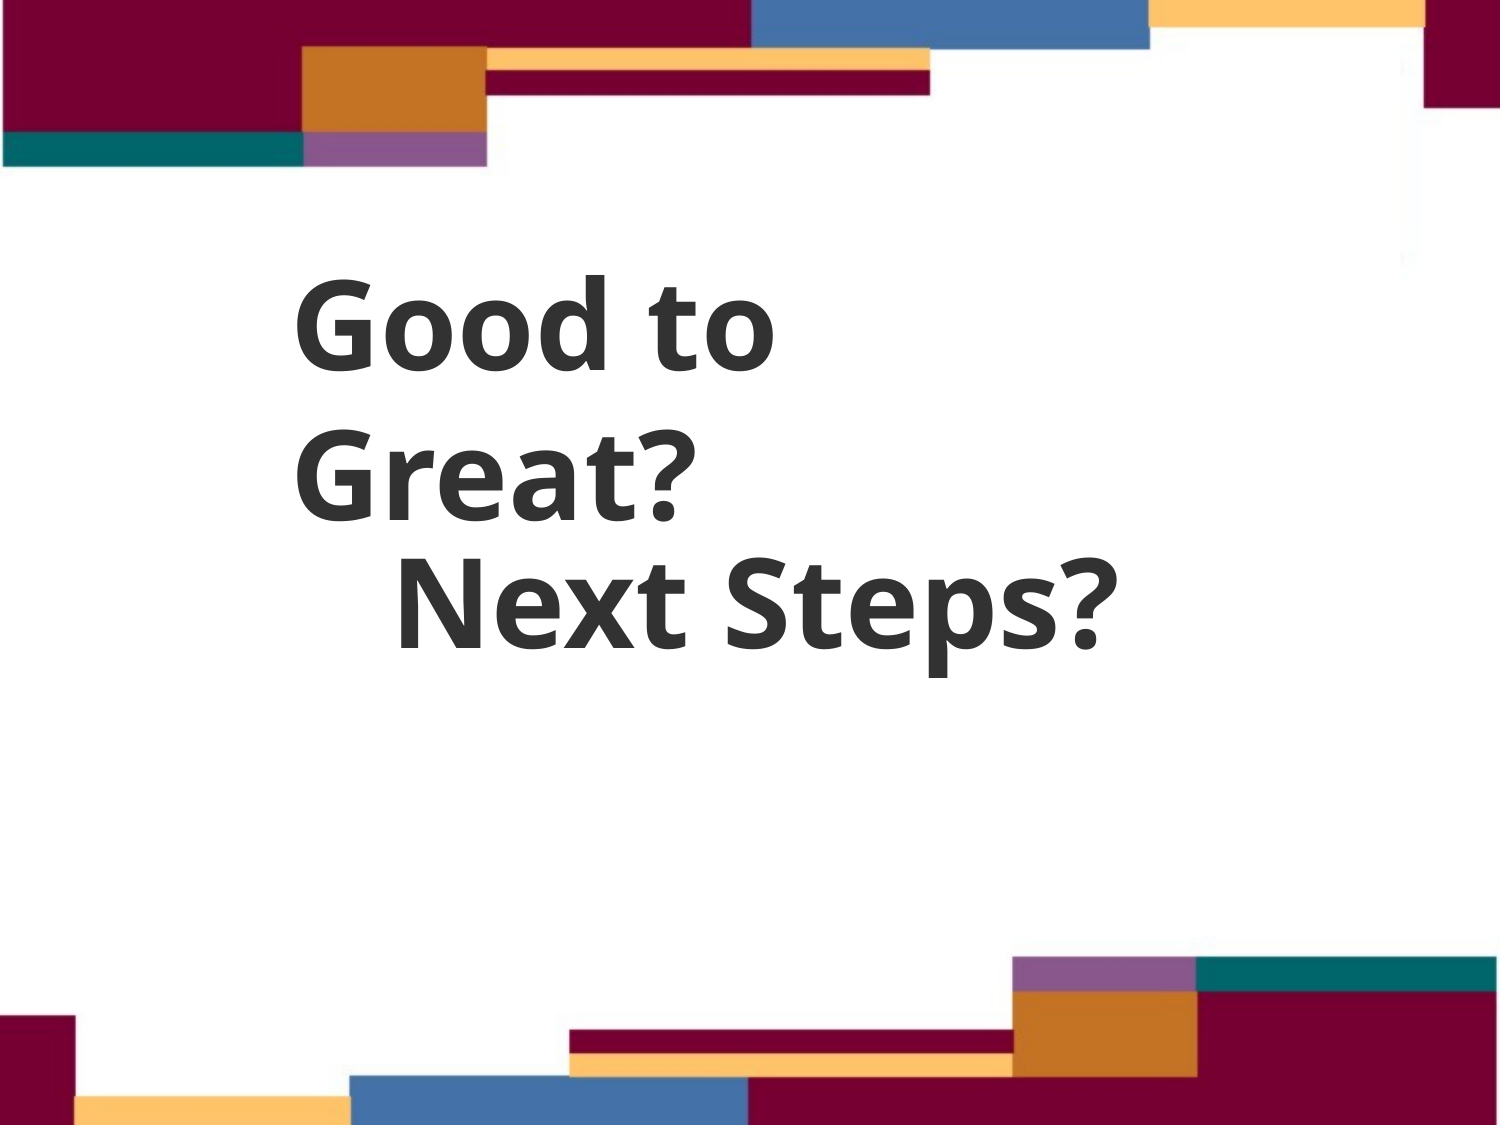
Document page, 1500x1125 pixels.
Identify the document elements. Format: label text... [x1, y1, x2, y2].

title Good to Great? [275, 334, 1225, 457]
picture [0, 0, 1500, 1125]
text_box Next Steps? [375, 537, 1150, 660]
